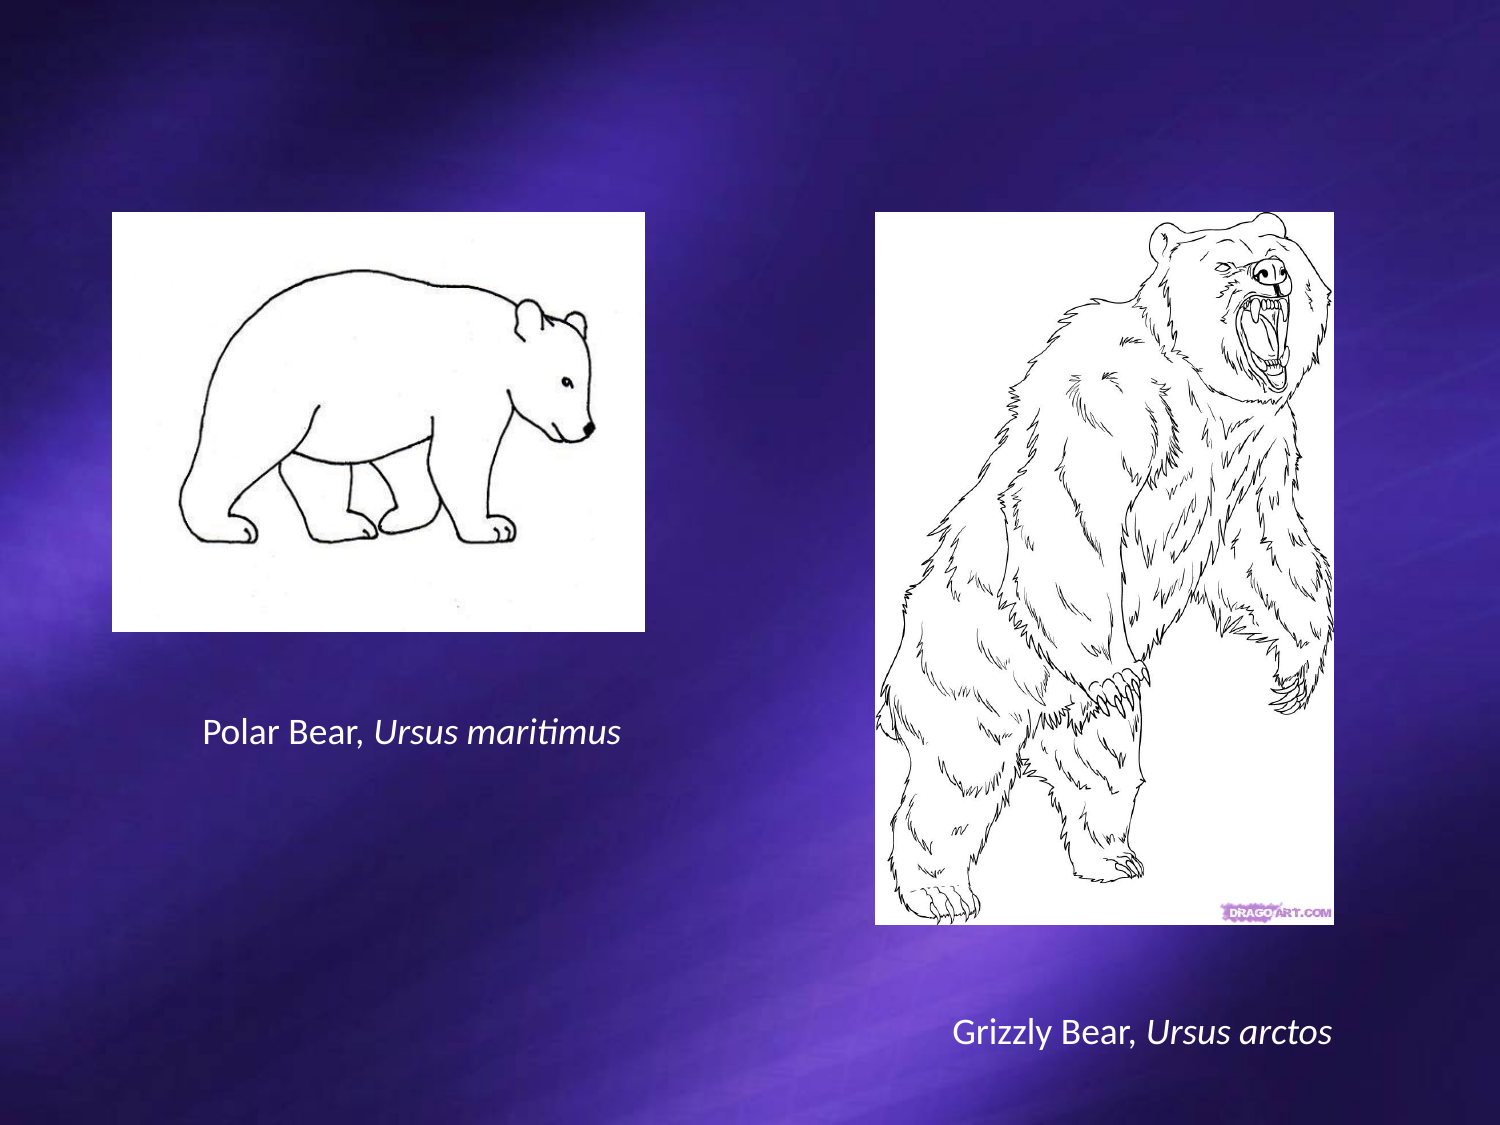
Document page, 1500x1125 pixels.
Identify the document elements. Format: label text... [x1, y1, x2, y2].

text_box Polar Bear, Ursus maritimus [187, 699, 675, 760]
text_box Grizzly Bear, Ursus arctos [937, 999, 1350, 1060]
picture [0, 0, 1500, 1125]
